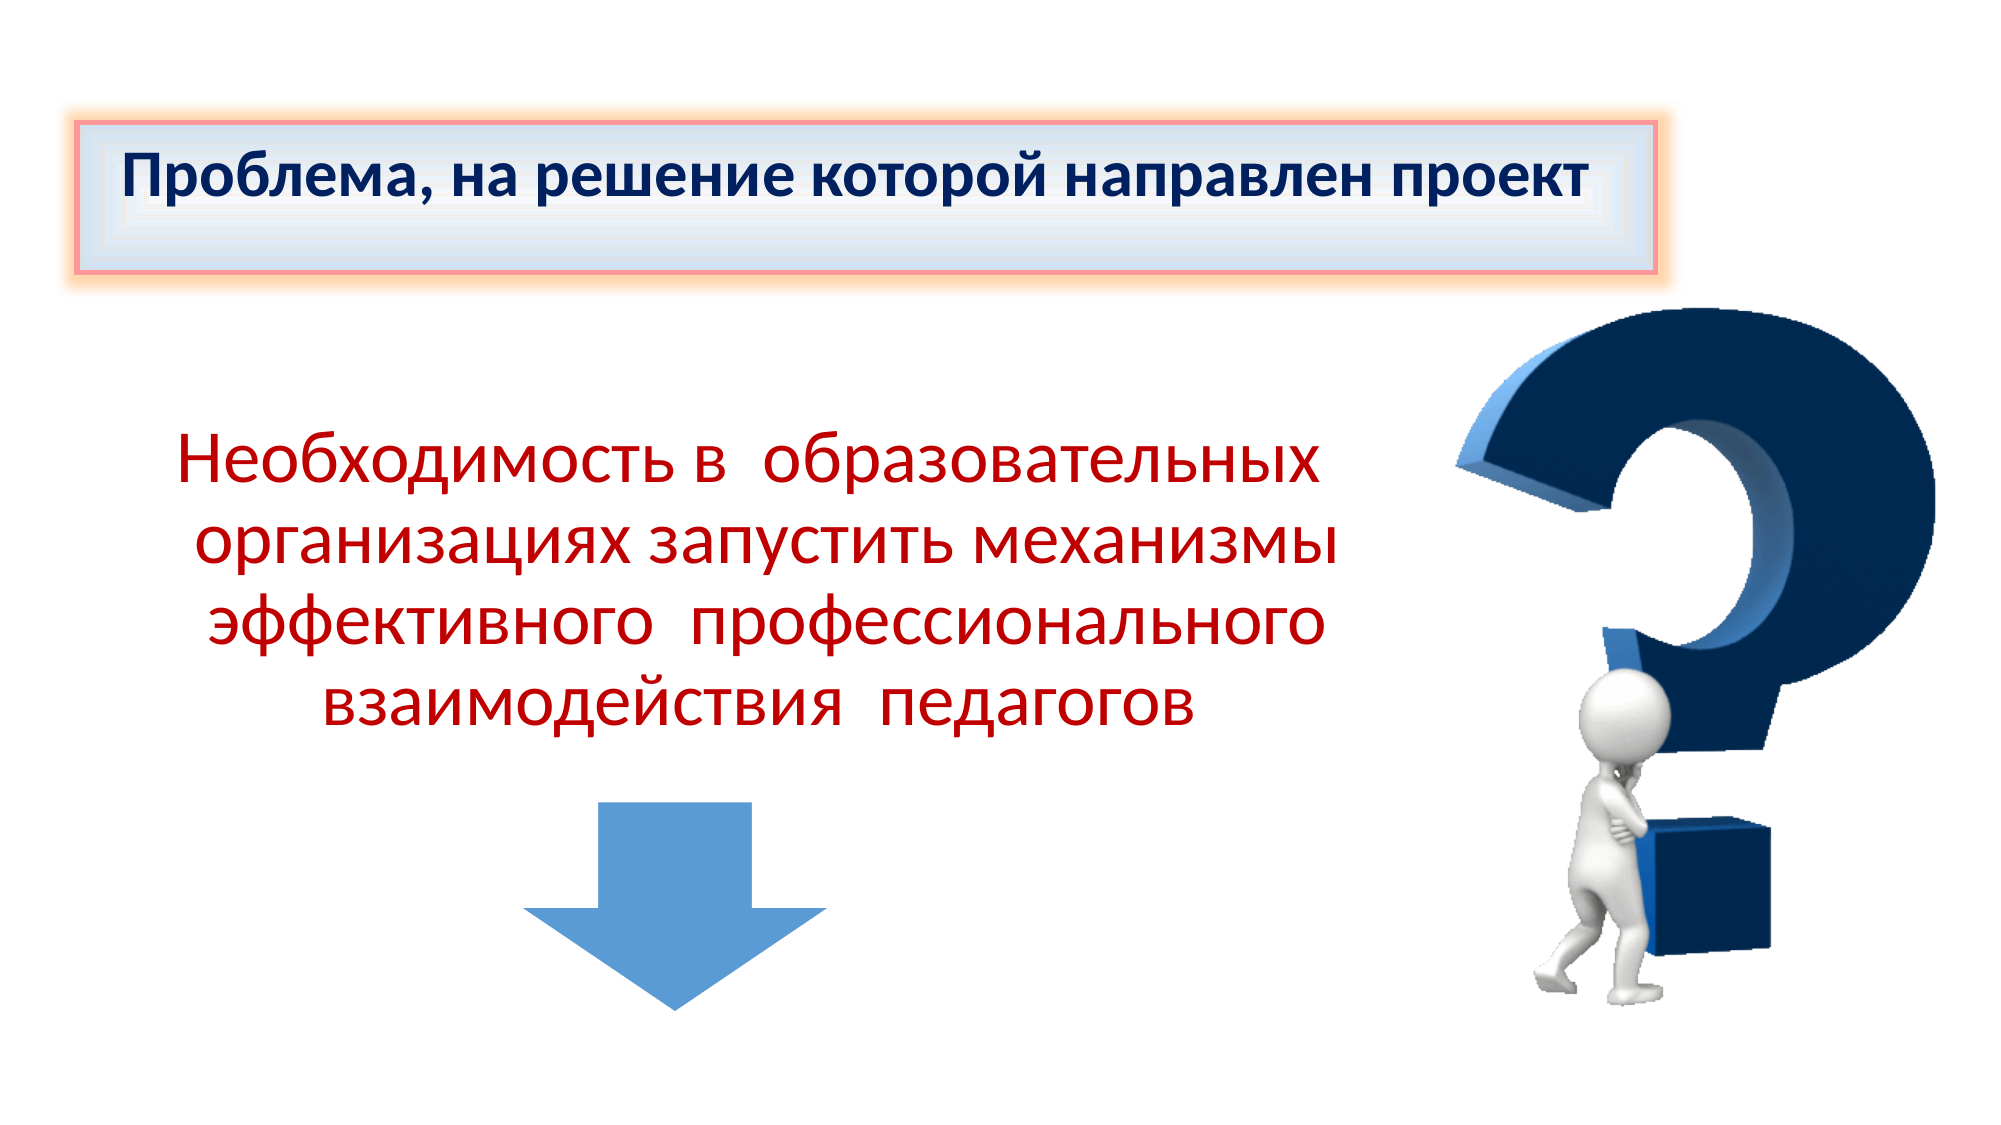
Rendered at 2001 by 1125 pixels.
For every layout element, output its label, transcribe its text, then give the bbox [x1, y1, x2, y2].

list Необходимость в образовательных организациях запустить механизмы эффективного профессионального взаимодействия педагогов [51, 299, 1374, 1014]
picture [1374, 286, 2000, 1068]
text_box Проблема, на решение которой направлен проект [76, 121, 1657, 273]
text_box [515, 800, 835, 1014]
